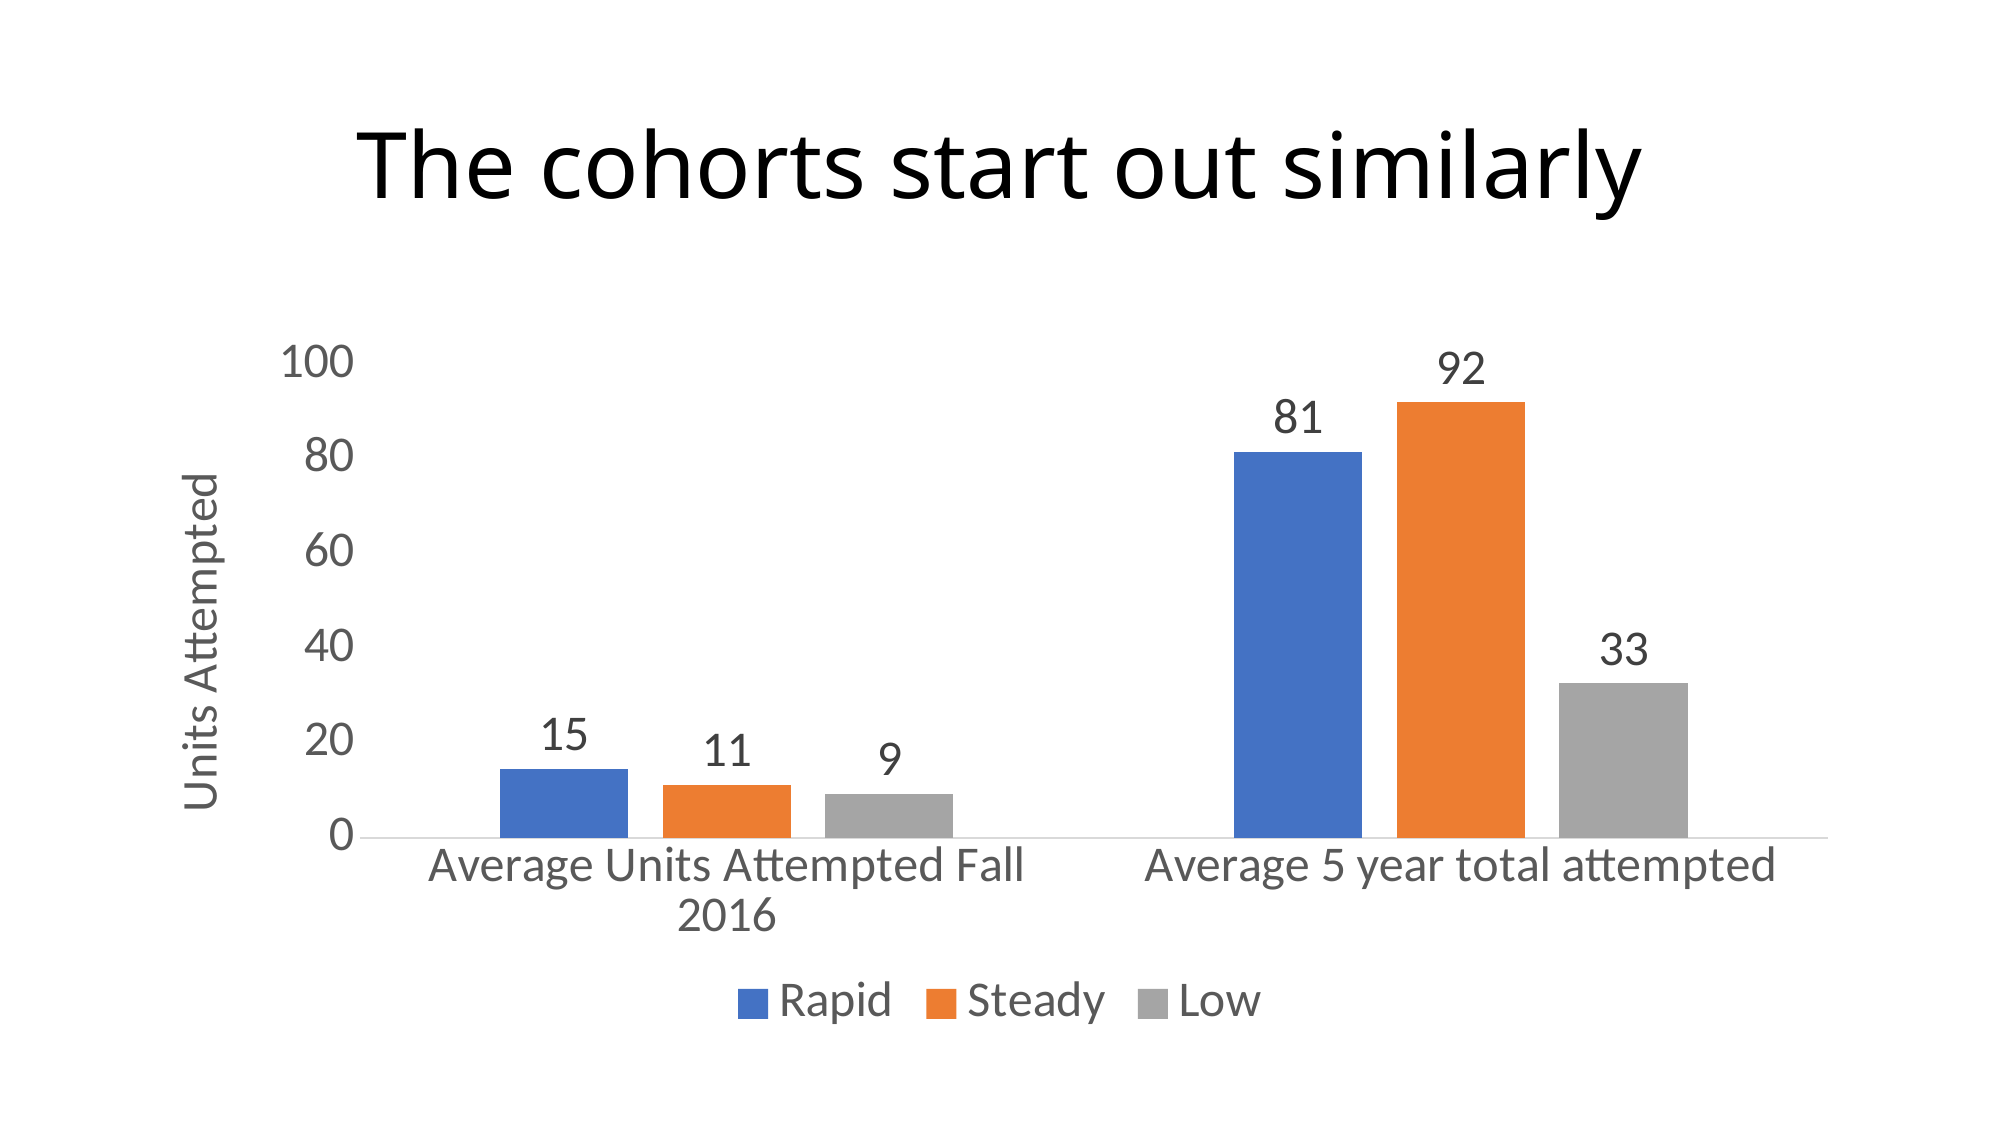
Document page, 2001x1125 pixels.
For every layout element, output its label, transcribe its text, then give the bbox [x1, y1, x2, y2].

chart [137, 325, 1863, 1040]
title The cohorts start out similarly [137, 59, 1863, 278]
